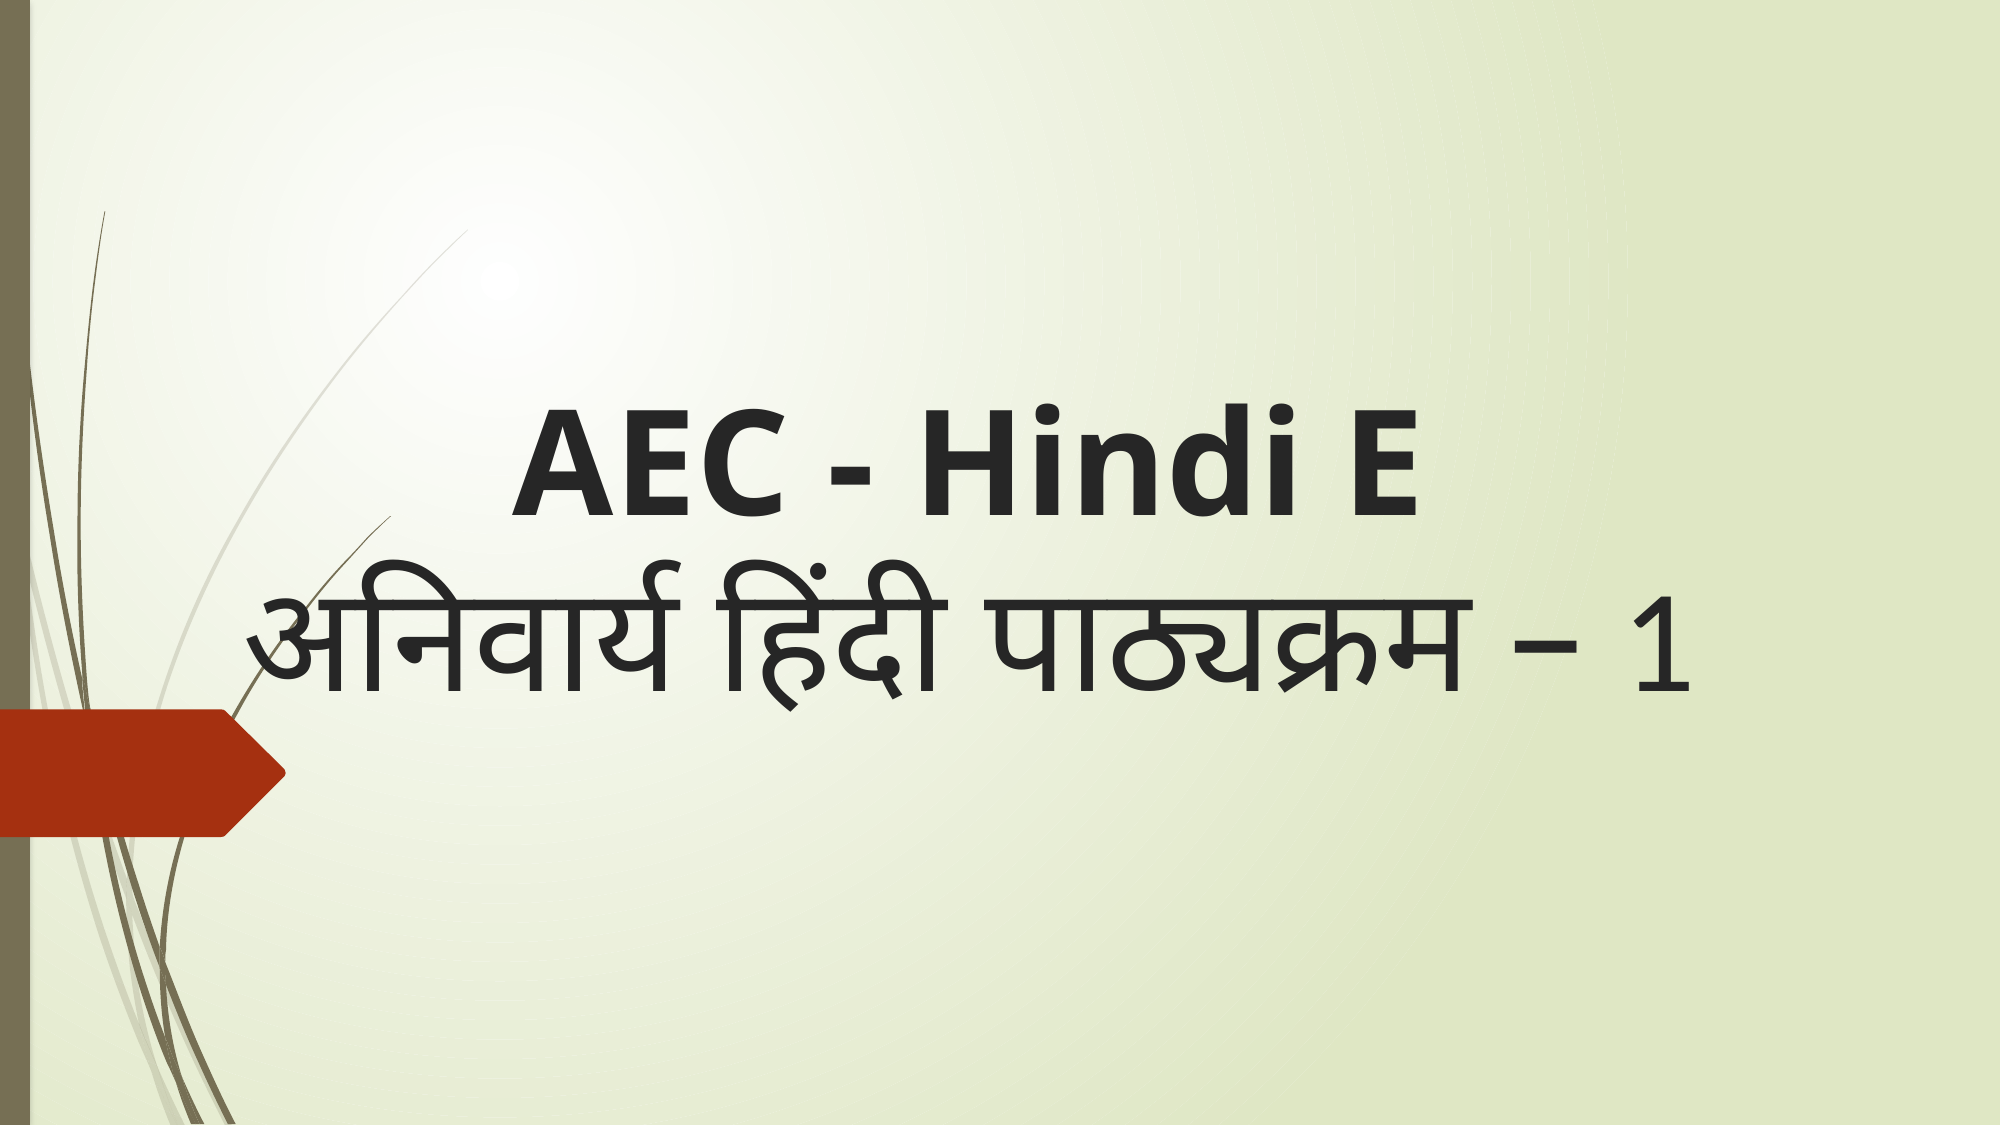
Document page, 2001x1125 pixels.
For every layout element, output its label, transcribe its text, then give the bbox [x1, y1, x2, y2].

title AEC - Hindi E अनिवार्य हिंदी पाठ्यक्रम – 1 [219, 337, 1720, 729]
